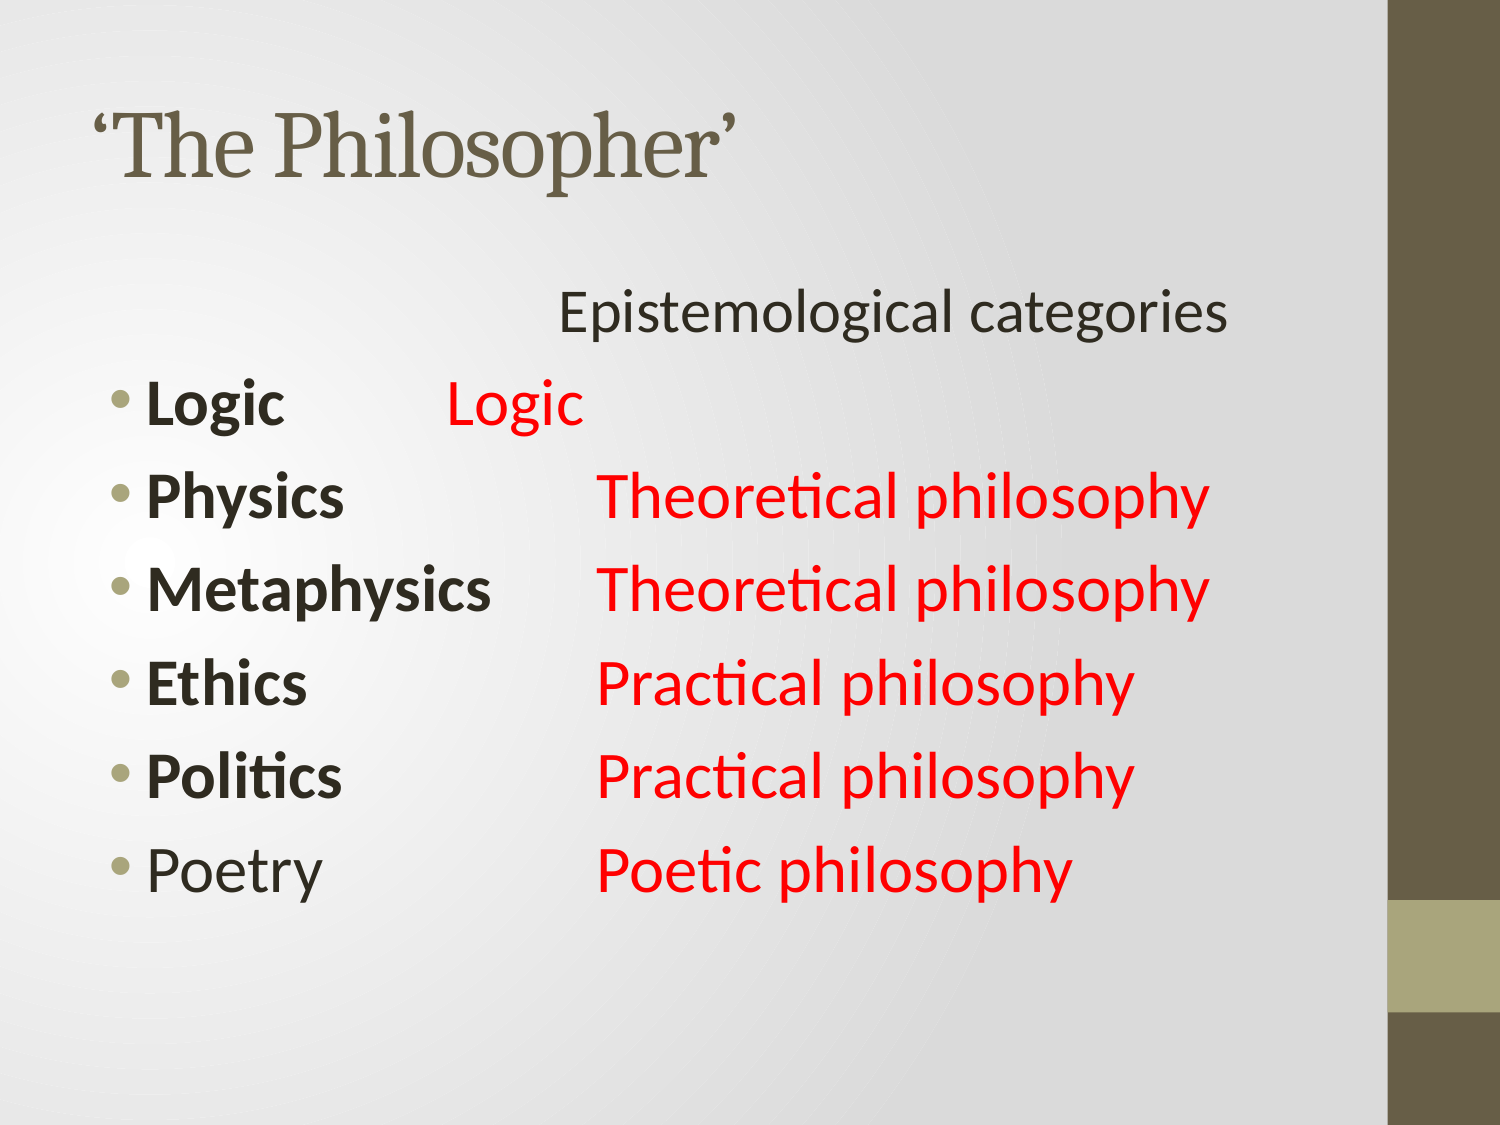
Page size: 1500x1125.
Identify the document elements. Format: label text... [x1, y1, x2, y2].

title ‘The Philosopher’ [75, 45, 1325, 233]
list Epistemological categories Logic Logic Physics Theoretical philosophy Metaphysics Theoretical philosophy Ethics Practical philosophy Politics Practical philosophy Poetry Poetic philosophy [75, 262, 1325, 1050]
